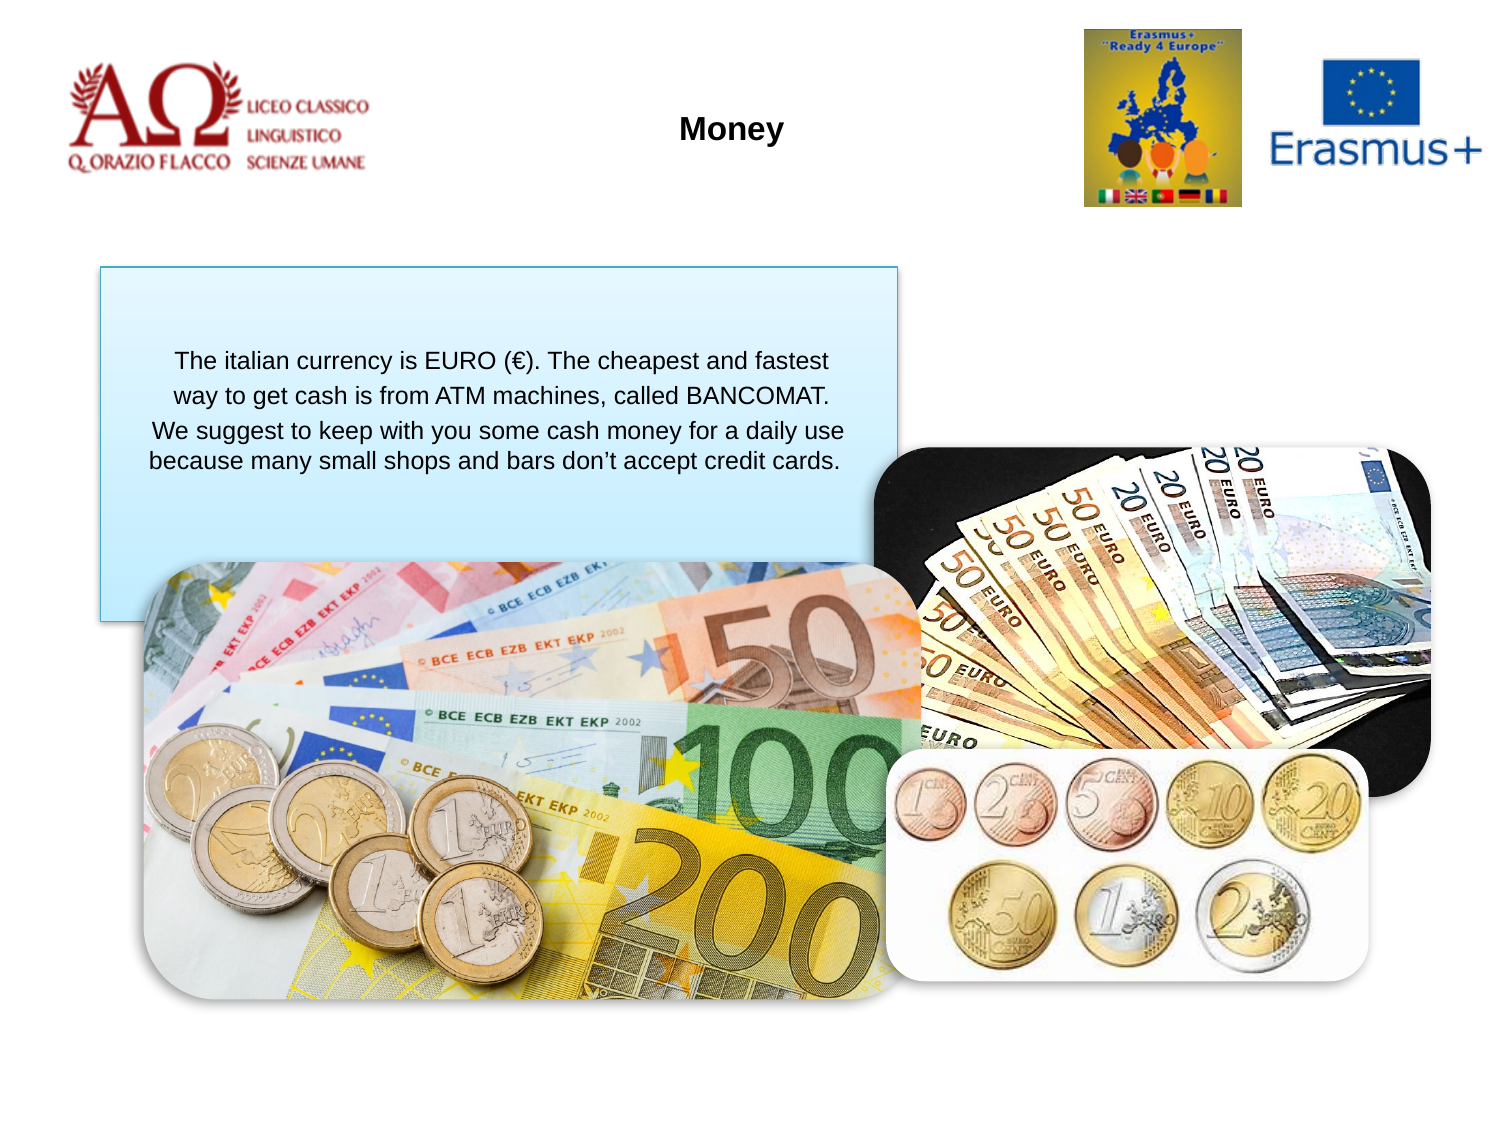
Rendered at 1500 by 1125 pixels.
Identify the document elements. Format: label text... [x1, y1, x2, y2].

title Money [94, 6, 1197, 248]
picture [143, 447, 1432, 1000]
picture [64, 0, 373, 238]
subtitle The italian currency is EURO (€). The cheapest and fastest way to get cash is from ATM machines, called BANCOMAT. We suggest to keep with you some cash money for a daily use because many small shops and bars don’t accept credit cards. [100, 266, 898, 622]
picture [1083, 7, 1500, 249]
